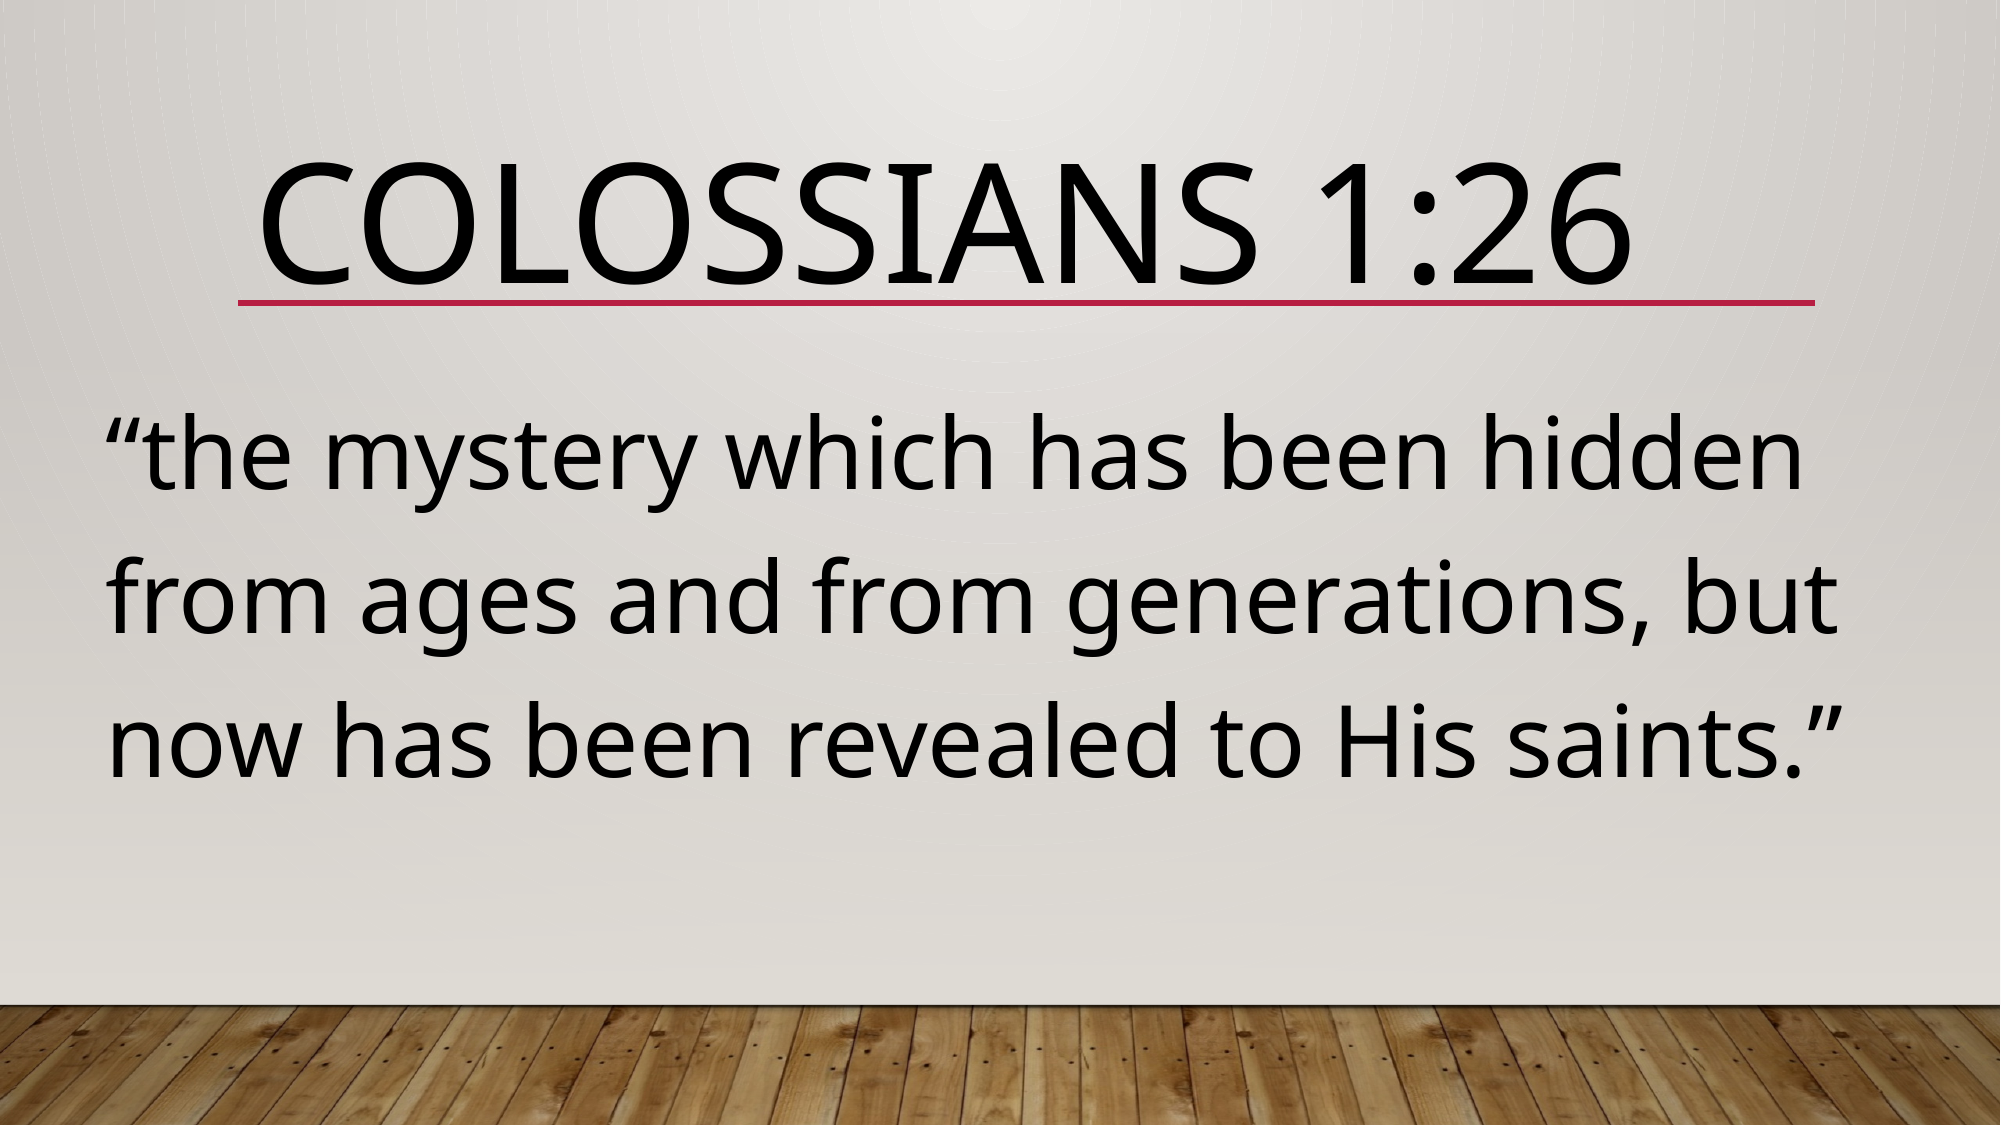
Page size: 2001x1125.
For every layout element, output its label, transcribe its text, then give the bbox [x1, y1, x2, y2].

list “the mystery which has been hidden from ages and from generations, but now has been revealed to His saints.” [90, 358, 1899, 1022]
title Colossians 1:26 [238, 131, 1814, 305]
picture [0, 1005, 2000, 1125]
